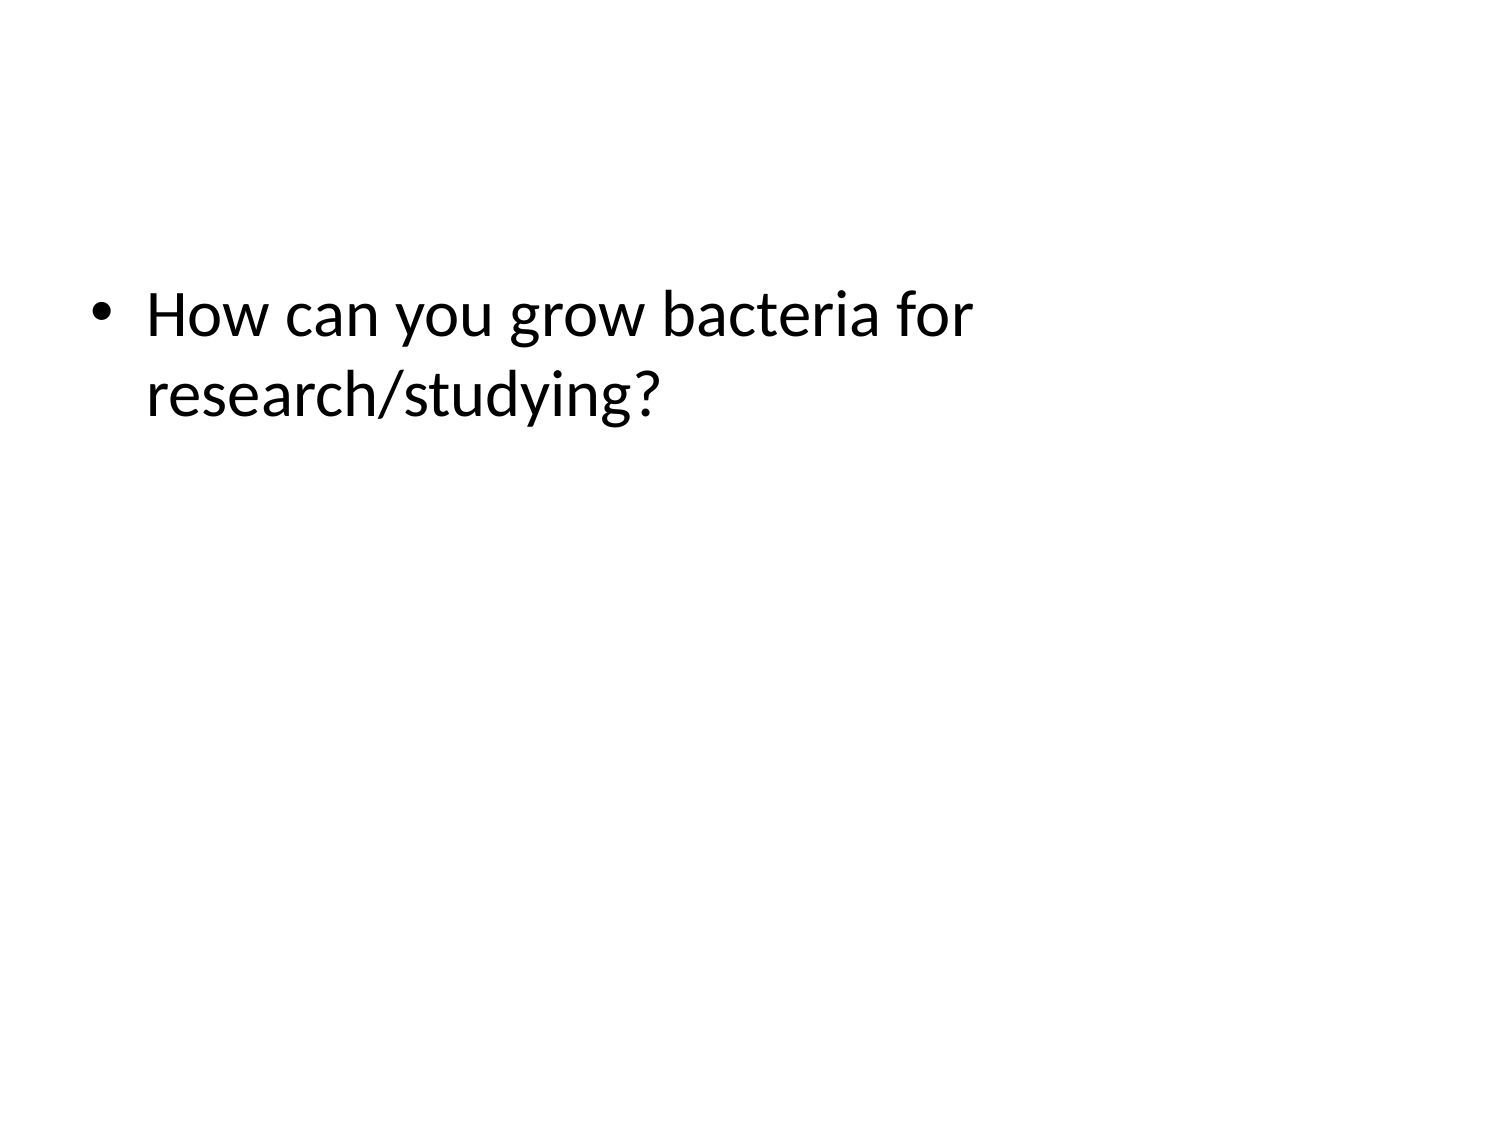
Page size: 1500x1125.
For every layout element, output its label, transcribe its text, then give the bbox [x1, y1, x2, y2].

list How can you grow bacteria for research/studying? [75, 262, 1425, 1005]
